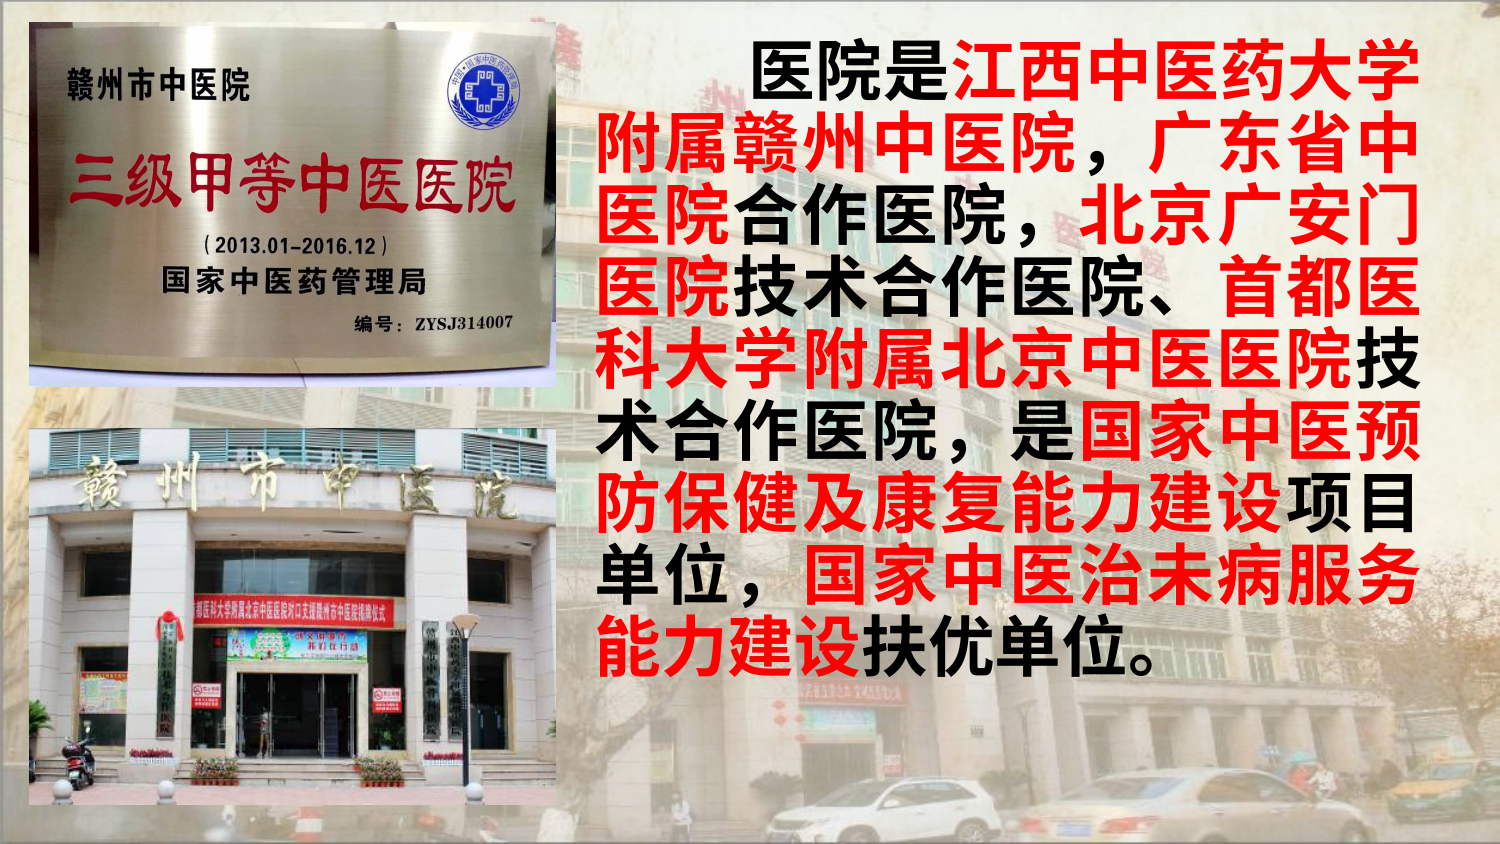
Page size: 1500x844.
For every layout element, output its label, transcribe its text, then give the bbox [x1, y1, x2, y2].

title 医院是江西中医药大学附属赣州中医院，广东省中医院合作医院，北京广安门医院技术合作医院、首都医科大学附属北京中医医院技术合作医院，是国家中医预防保健及康复能力建设项目单位，国家中医治未病服务能力建设扶优单位。 [579, 71, 1438, 694]
picture [0, 0, 1500, 844]
